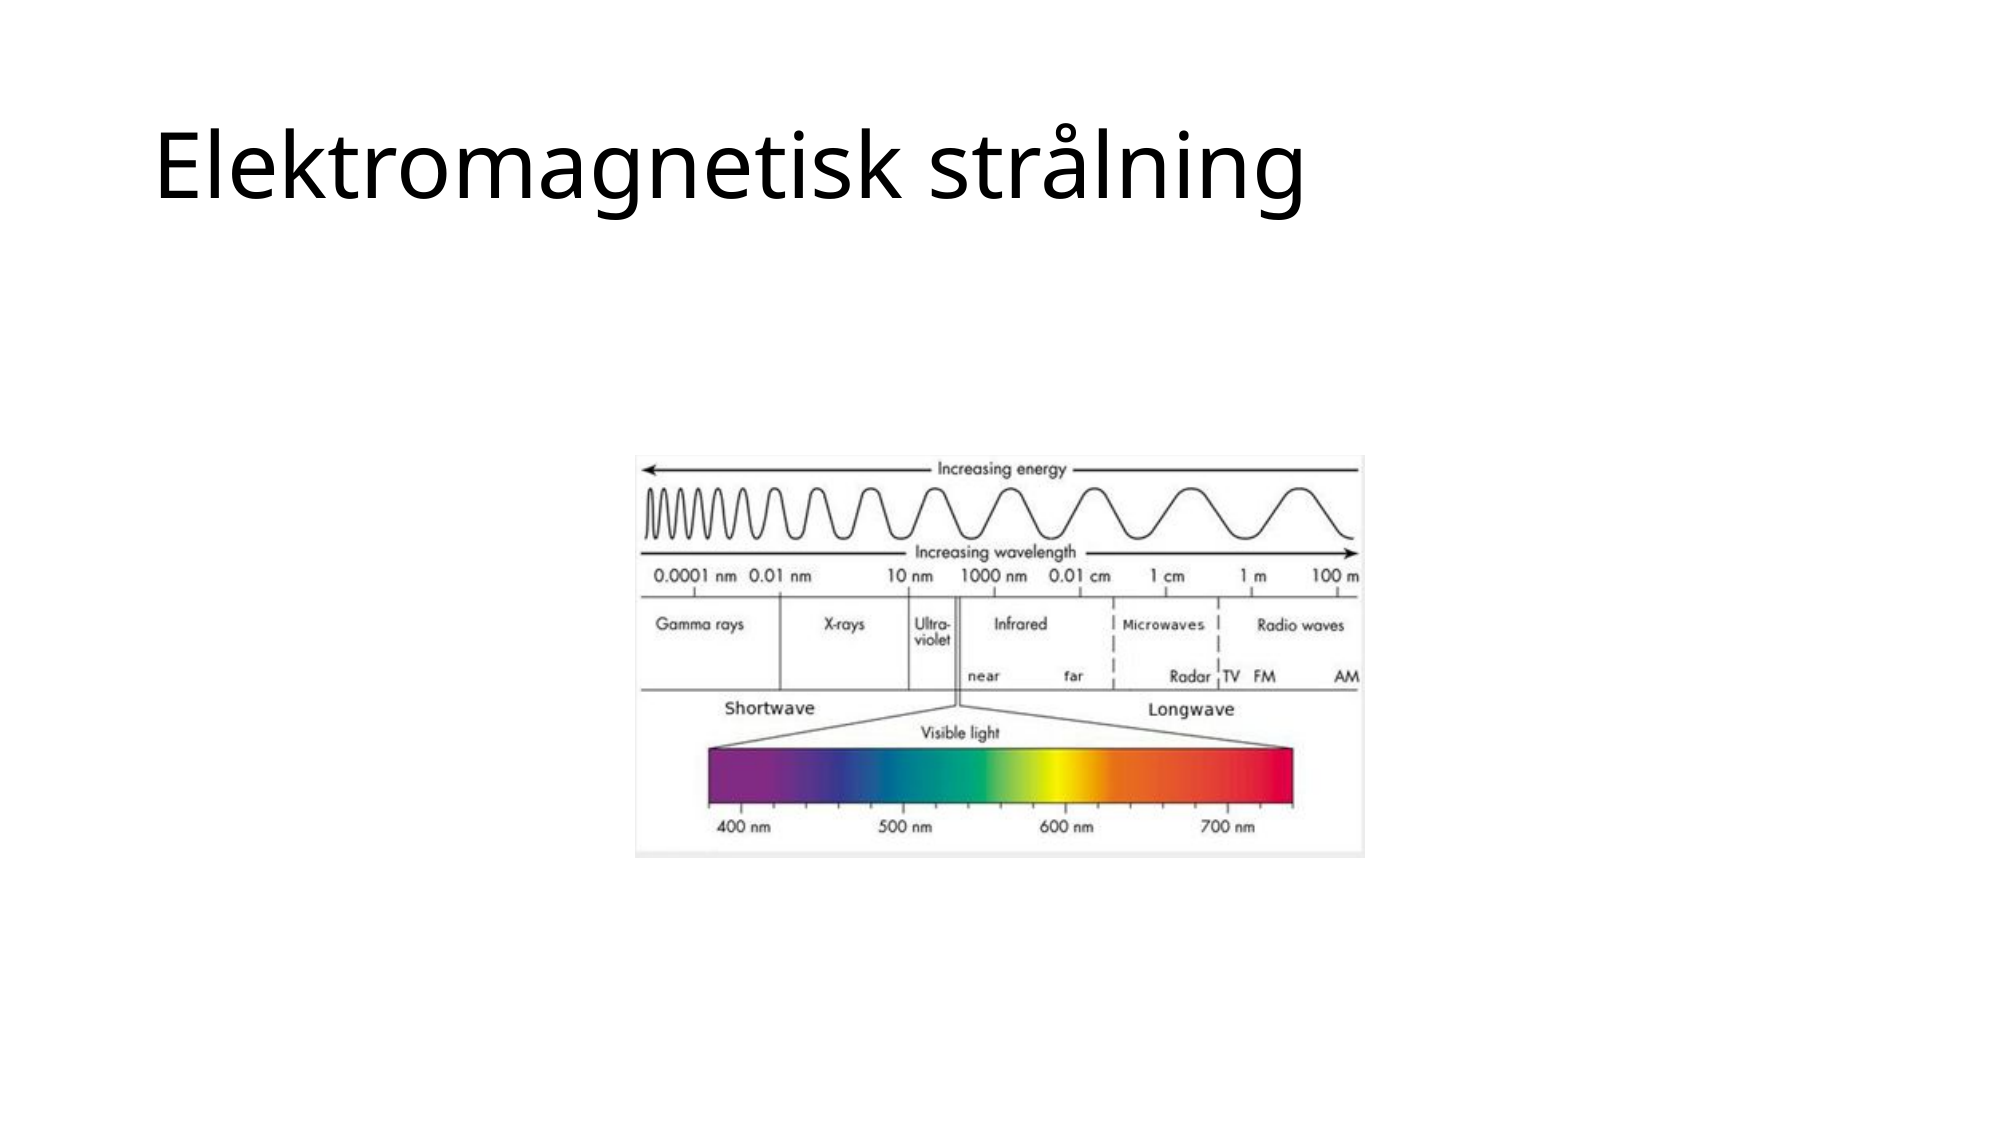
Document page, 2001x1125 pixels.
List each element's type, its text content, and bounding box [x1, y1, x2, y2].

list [634, 455, 1365, 858]
title Elektromagnetisk strålning [137, 59, 1863, 278]
